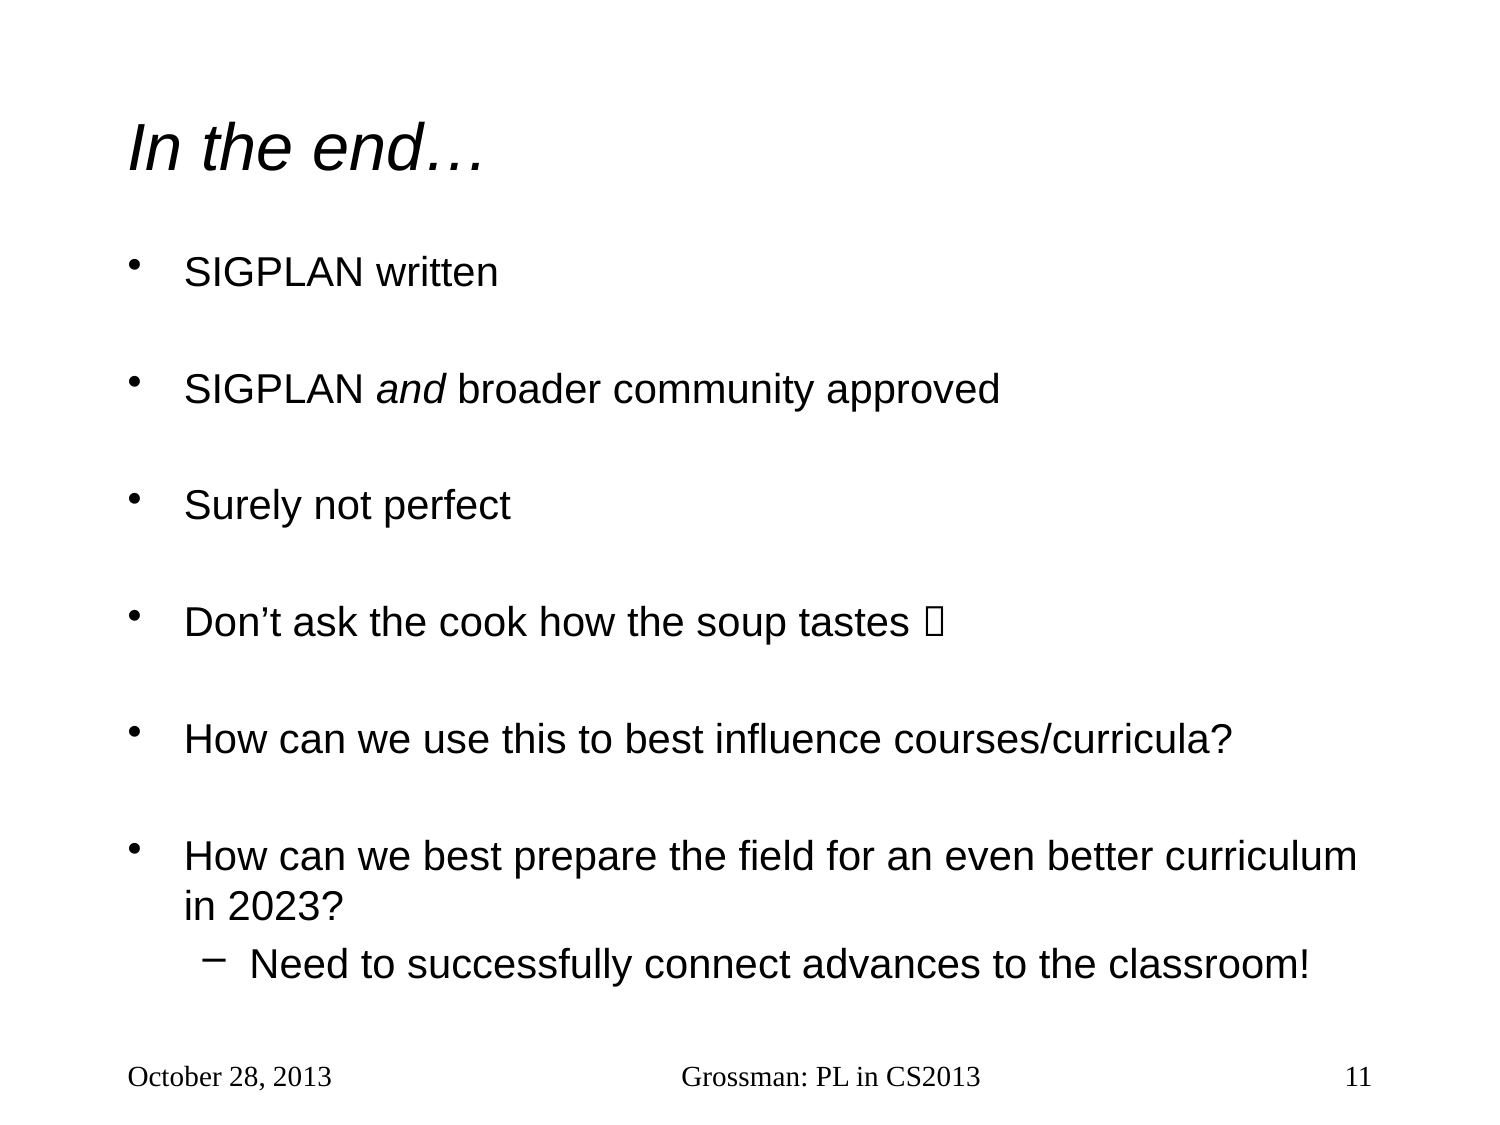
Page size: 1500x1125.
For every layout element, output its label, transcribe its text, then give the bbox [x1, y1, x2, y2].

footer Grossman: PL in CS2013 [412, 1049, 1251, 1125]
list SIGPLAN written SIGPLAN and broader community approved Surely not perfect Don’t ask the cook how the soup tastes  How can we use this to best influence courses/curricula? How can we best prepare the field for an even better curriculum in 2023? Need to successfully connect advances to the classroom! [112, 237, 1413, 1013]
title In the end… [112, 49, 1388, 237]
slide_number 11 [1251, 1049, 1388, 1125]
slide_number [112, 1049, 412, 1125]
